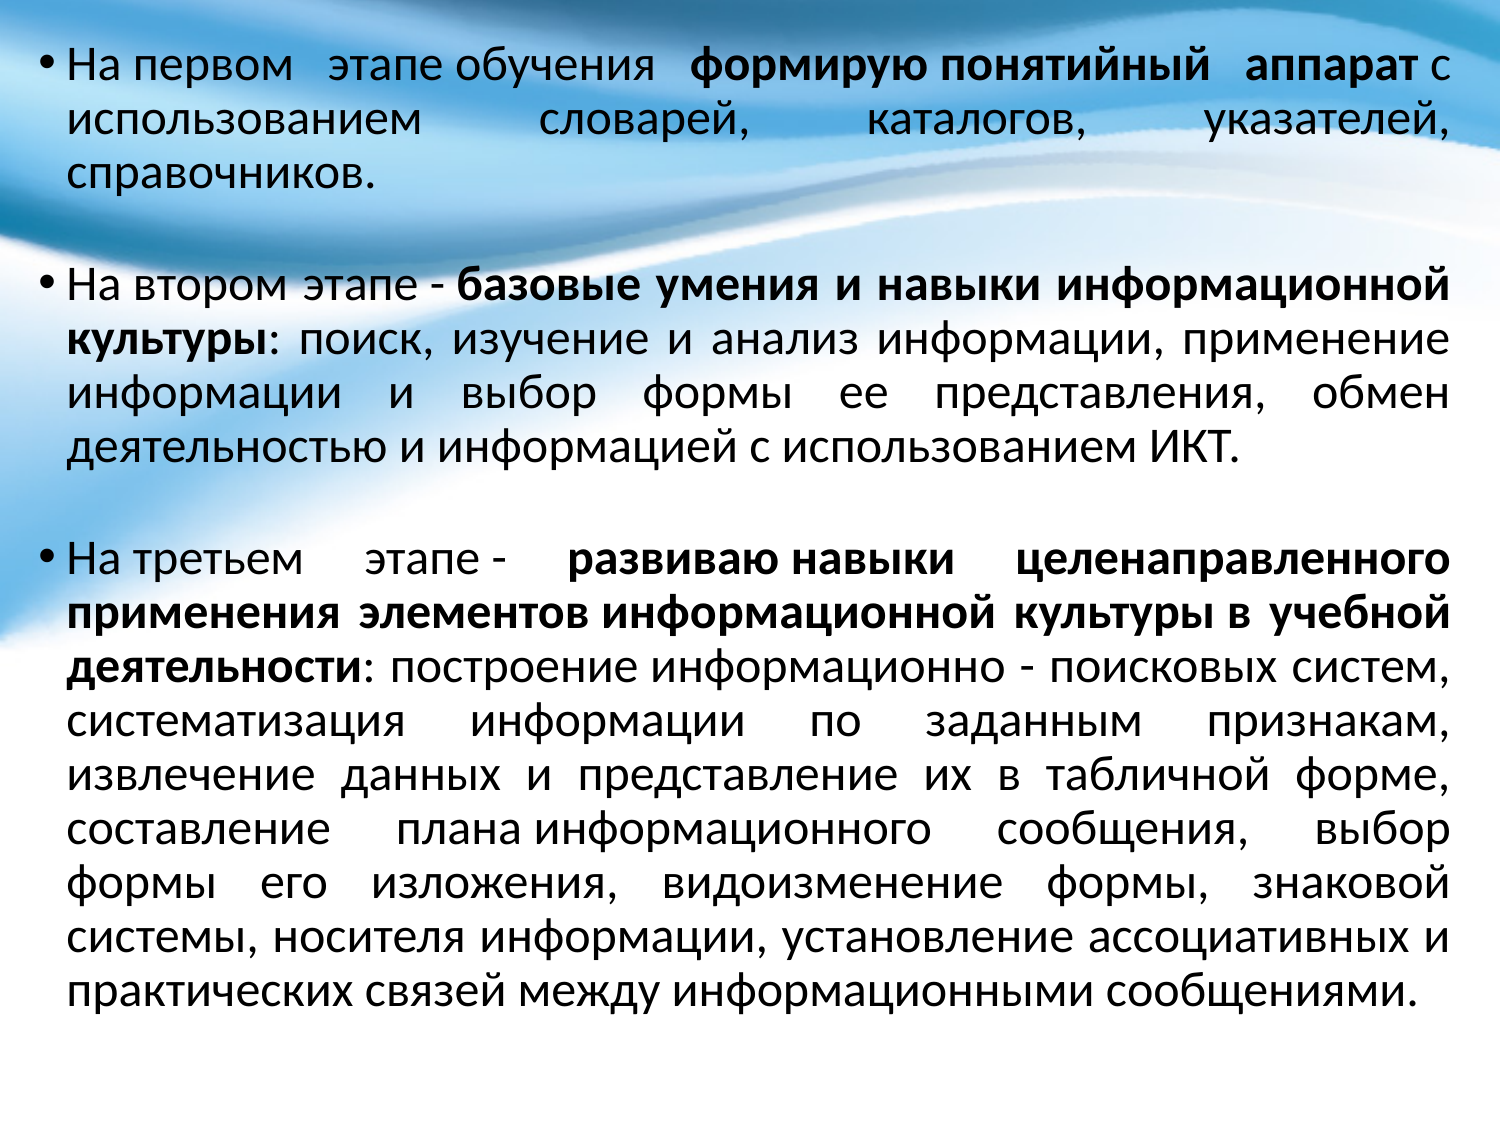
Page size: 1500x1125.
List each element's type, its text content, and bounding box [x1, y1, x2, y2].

picture [0, 0, 1500, 1125]
list На первом этапе обучения формирую понятийный аппарат с использованием словарей, каталогов, указателей, справочников. На втором этапе - базовые умения и навыки информационной культуры: поиск, изучение и анализ информации, применение информации и выбор формы ее представления, обмен деятельностью и информацией с использованием ИКТ. На третьем этапе - развиваю навыки целенаправленного применения элементов информационной культуры в учебной деятельности: построение информационно - поисковых систем, систематизация информации по заданным признакам, извлечение данных и представление их в табличной форме, составление плана информационного сообщения, выбор формы его изложения, видоизменение формы, знаковой системы, носителя информации, установление ассоциативных и практических связей между информационными сообщениями. [23, 29, 1467, 1105]
